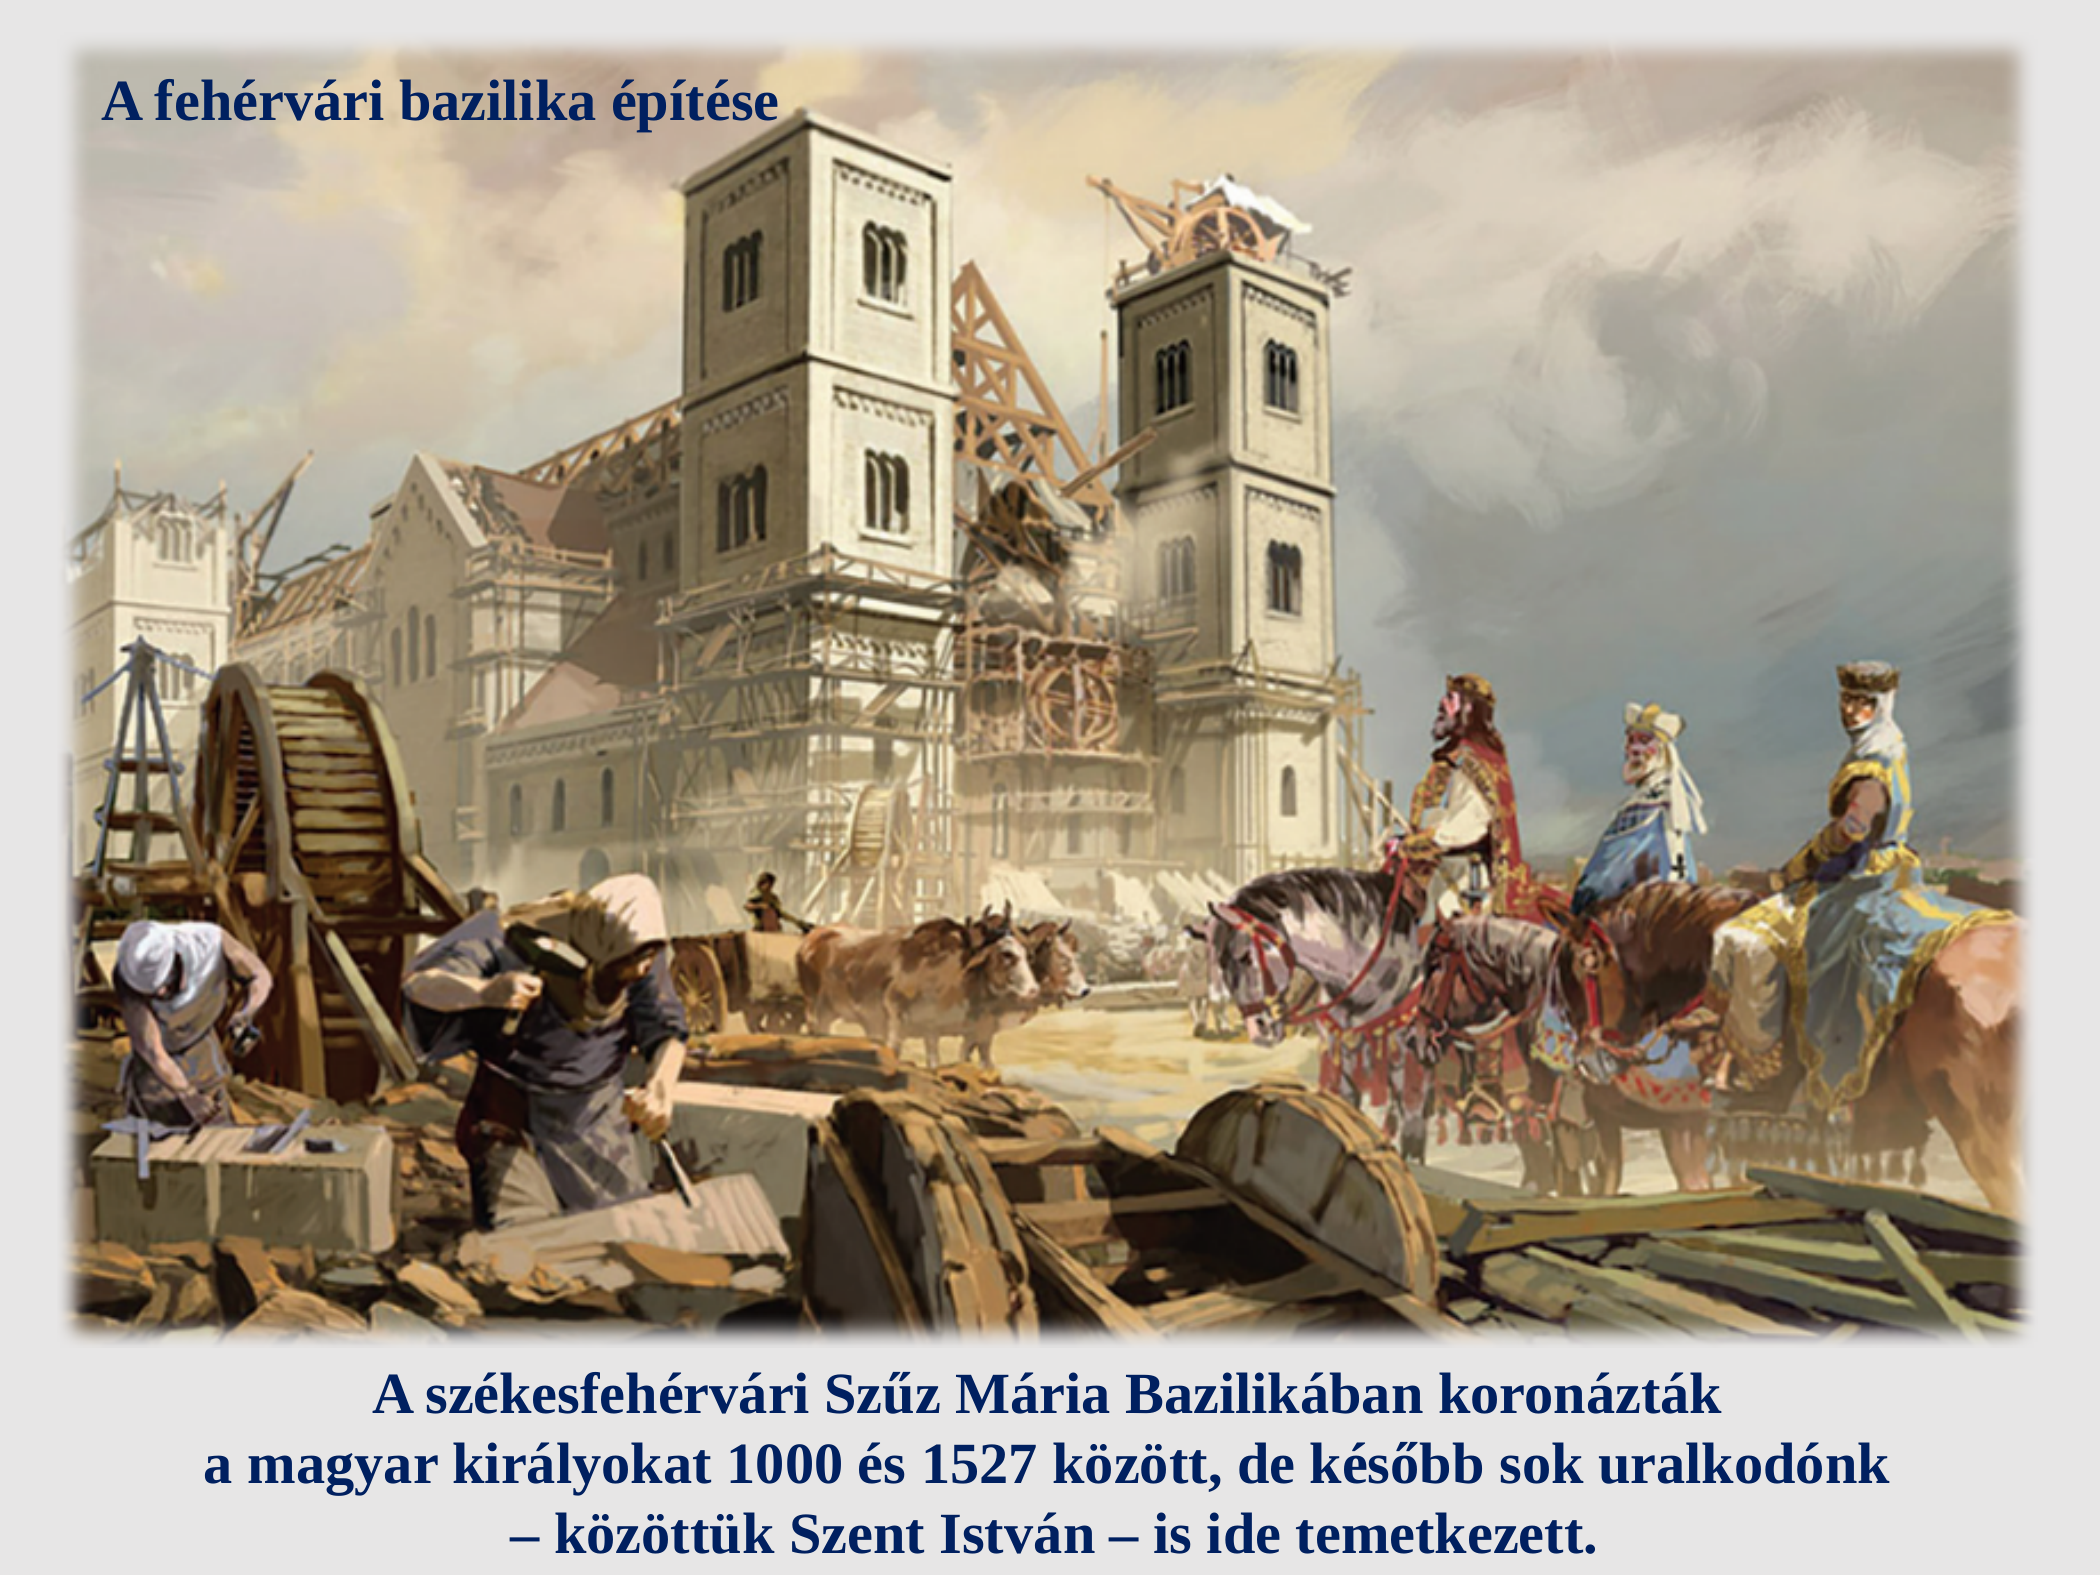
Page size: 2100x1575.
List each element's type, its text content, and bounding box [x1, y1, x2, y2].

picture [57, 32, 2038, 1348]
text_box A székesfehérvári Szűz Mária Bazilikában koronázták a magyar királyokat 1000 és 1527 között, de később sok uralkodónk – közöttük Szent István – is ide temetkezett. [57, 1348, 2038, 1573]
